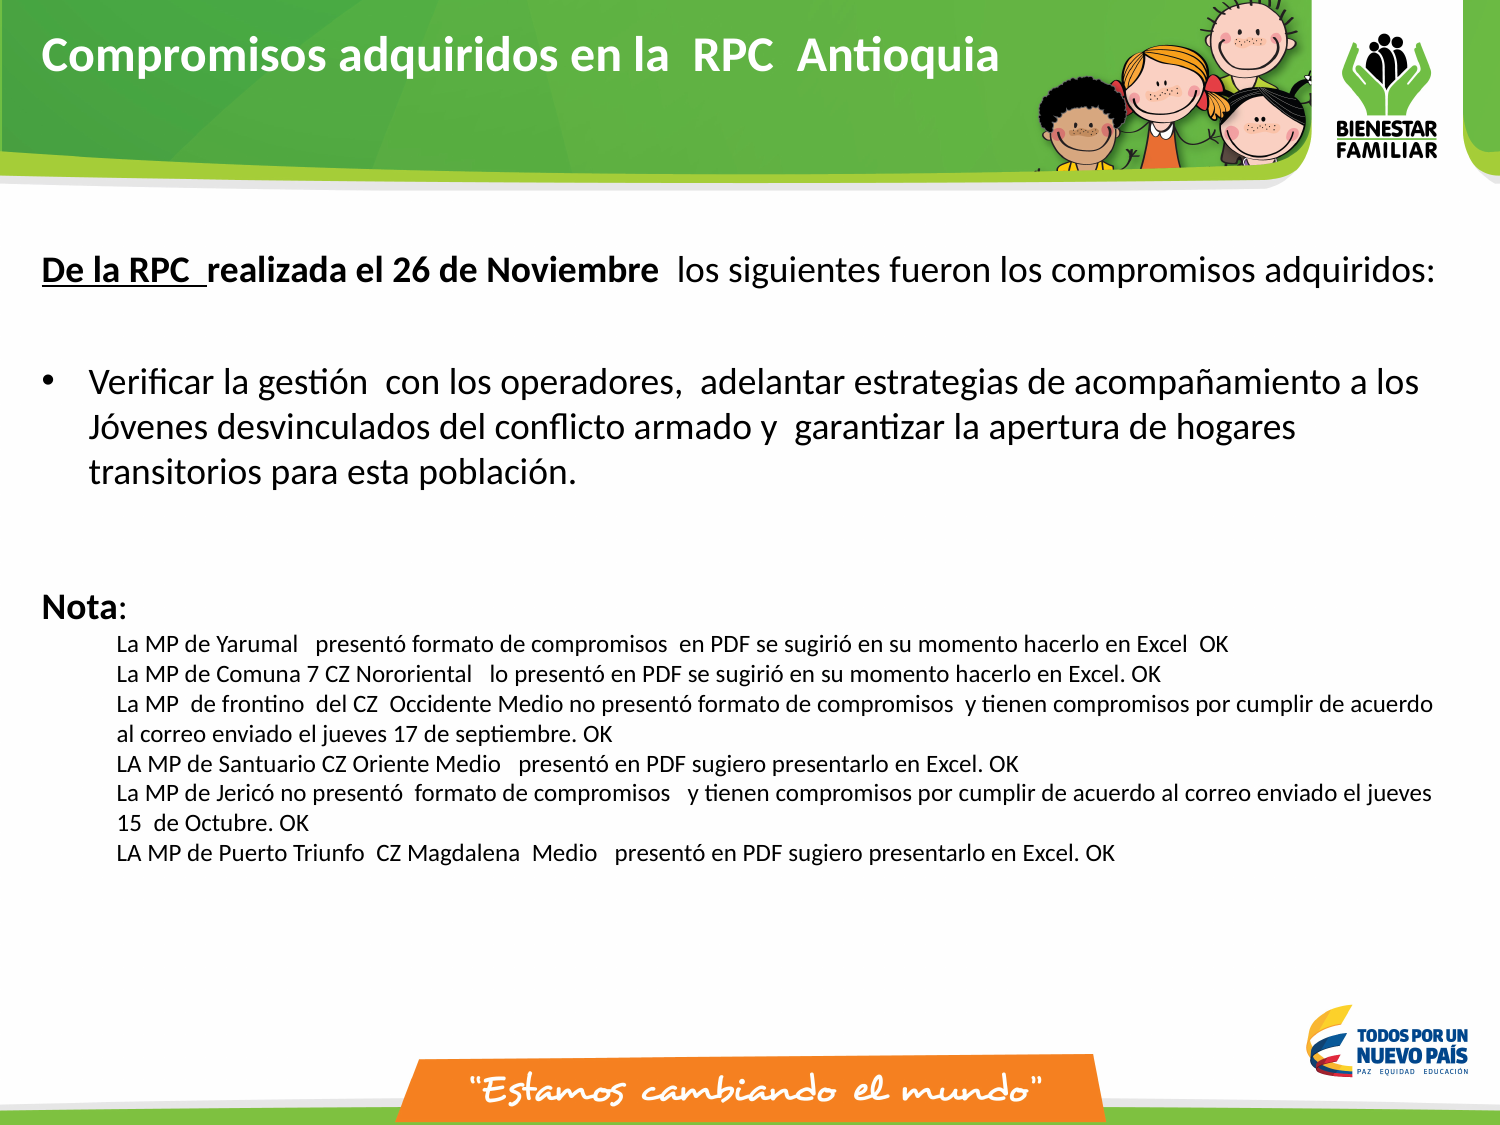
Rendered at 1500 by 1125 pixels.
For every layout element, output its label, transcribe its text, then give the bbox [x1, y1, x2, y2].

text_box Compromisos adquiridos en la RPC Antioquia [26, 14, 1187, 89]
text_box De la RPC realizada el 26 de Noviembre los siguientes fueron los compromisos adquiridos: Verificar la gestión con los operadores, adelantar estrategias de acompañamiento a los Jóvenes desvinculados del conflicto armado y garantizar la apertura de hogares transitorios para esta población. Nota: La MP de Yarumal presentó formato de compromisos en PDF se sugirió en su momento hacerlo en Excel OK La MP de Comuna 7 CZ Nororiental lo presentó en PDF se sugirió en su momento hacerlo en Excel. OK La MP de frontino del CZ Occidente Medio no presentó formato de compromisos y tienen compromisos por cumplir de acuerdo al correo enviado el jueves 17 de septiembre. OK LA MP de Santuario CZ Oriente Medio presentó en PDF sugiero presentarlo en Excel. OK La MP de Jericó no presentó formato de compromisos y tienen compromisos por cumplir de acuerdo al correo enviado el jueves 15 de Octubre. OK LA MP de Puerto Triunfo CZ Magdalena Medio presentó en PDF sugiero presentarlo en Excel. OK [26, 214, 1469, 1125]
picture [0, 0, 1500, 1125]
